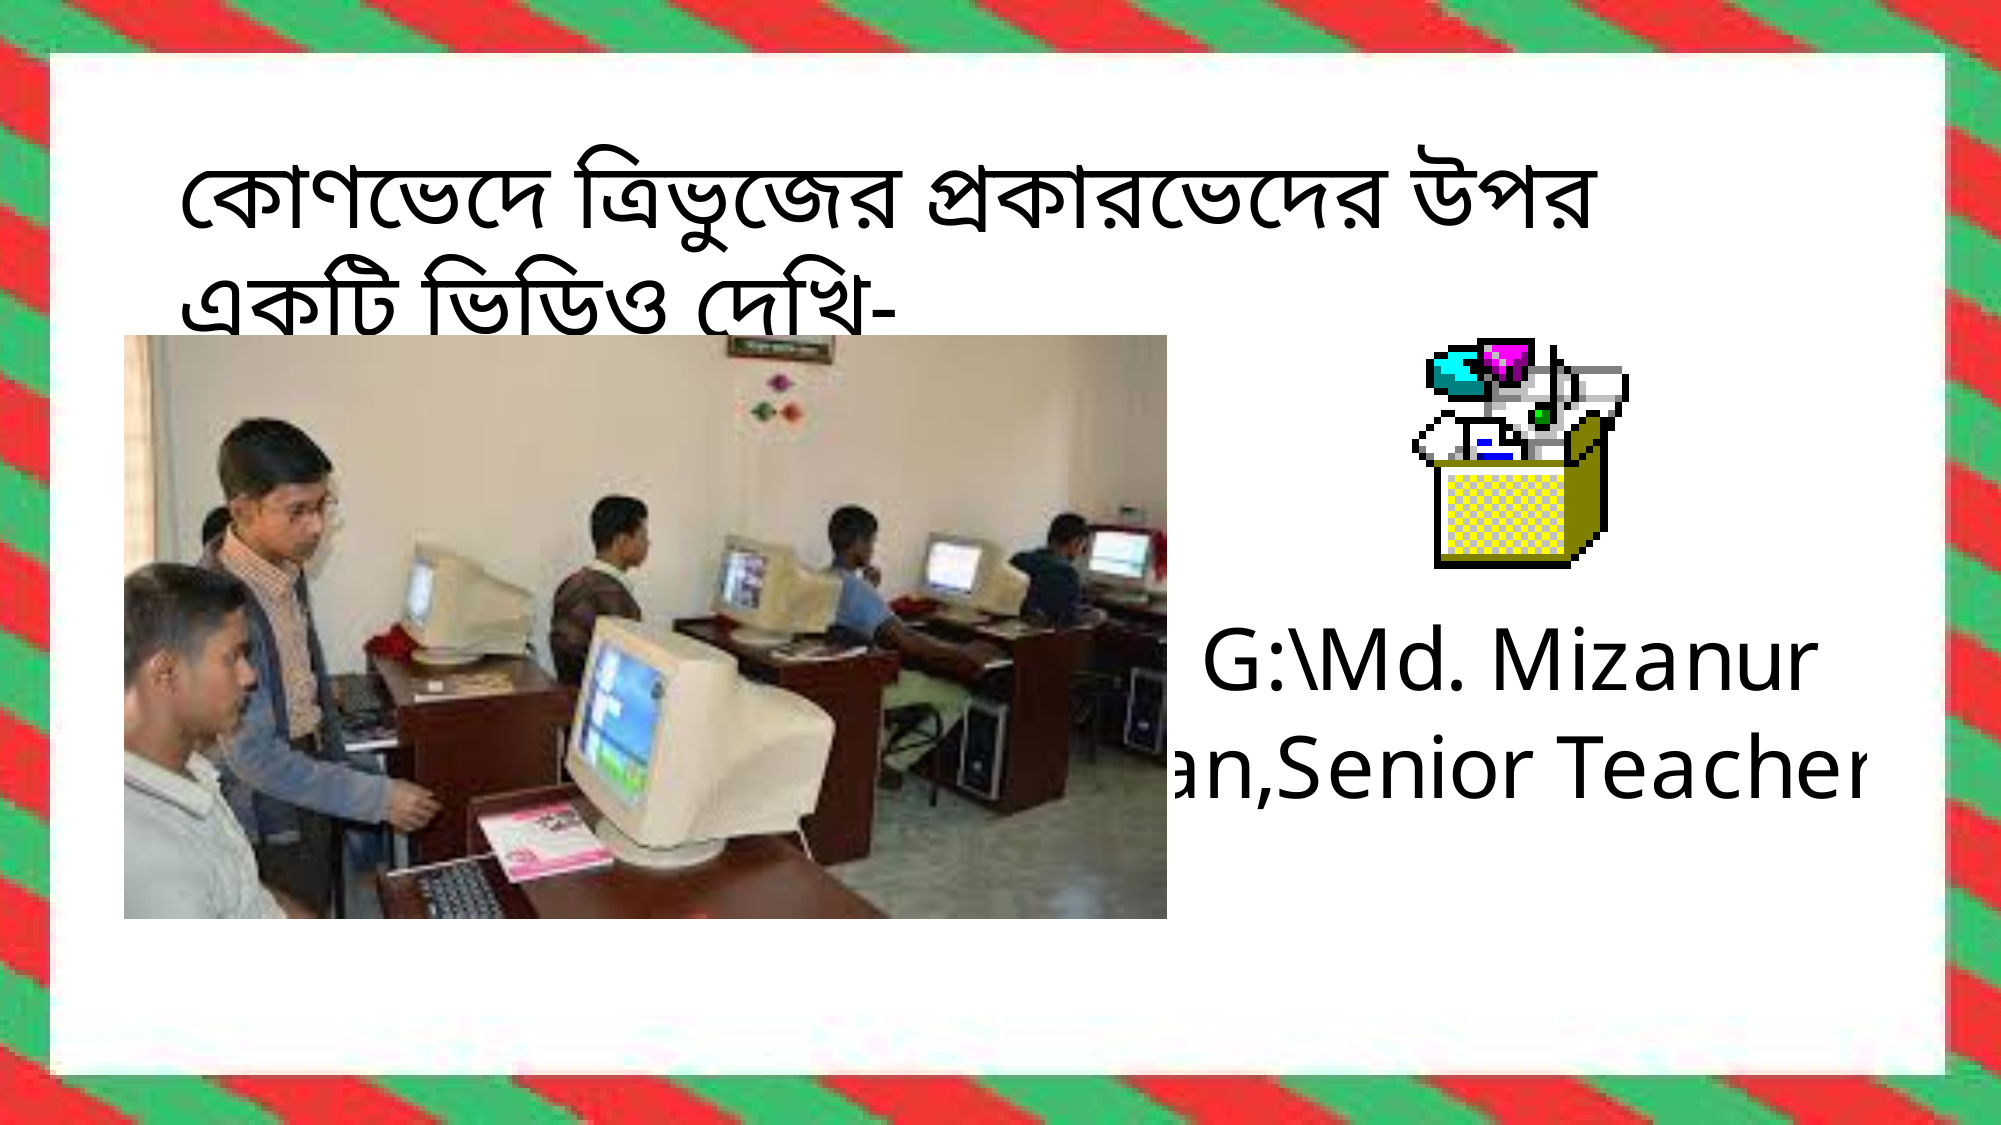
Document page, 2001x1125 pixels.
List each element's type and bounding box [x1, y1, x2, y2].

text_box [1175, 338, 1867, 922]
picture [0, 0, 2001, 1125]
